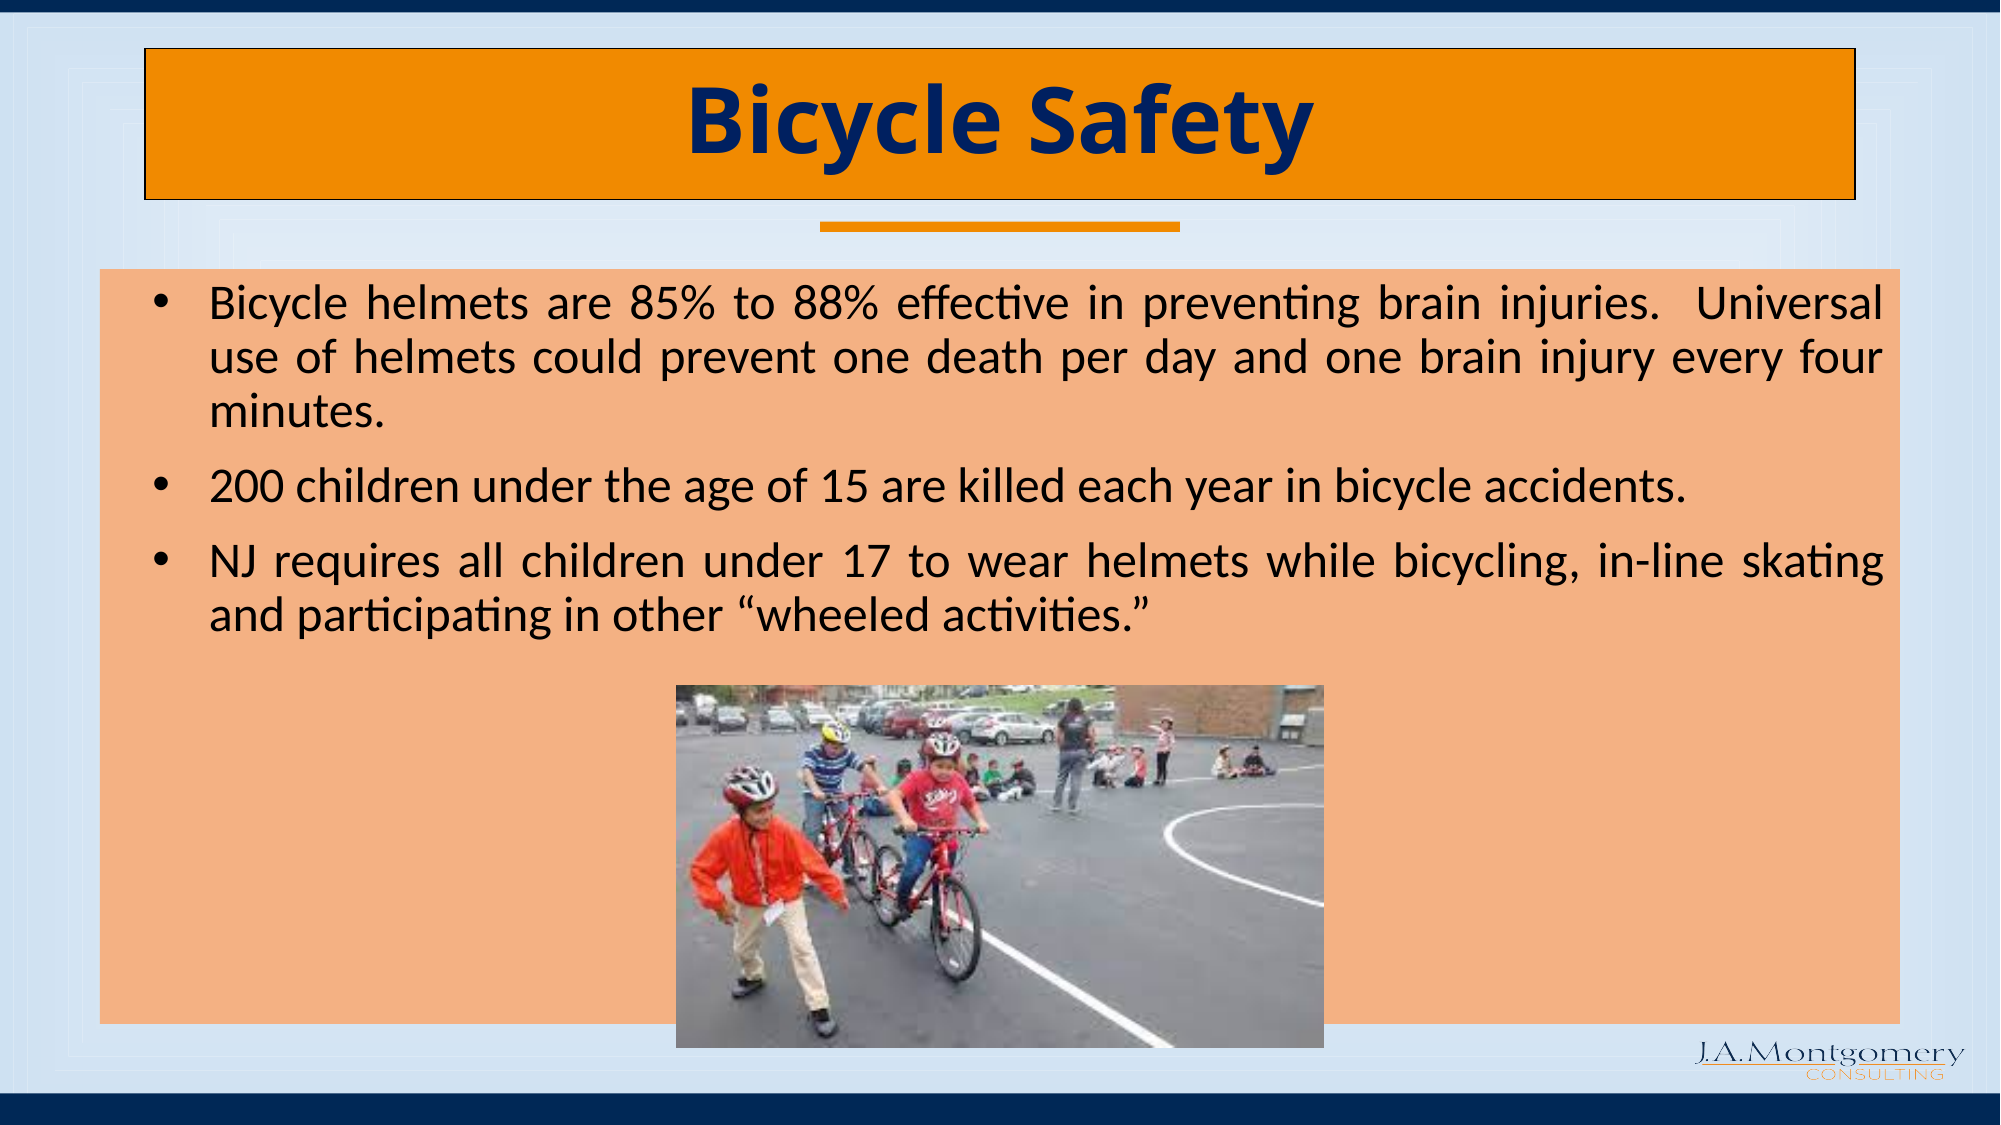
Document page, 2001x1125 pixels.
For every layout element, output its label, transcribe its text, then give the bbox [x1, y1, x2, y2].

picture [1695, 1041, 1966, 1080]
list Bicycle helmets are 85% to 88% effective in preventing brain injuries. Universal use of helmets could prevent one death per day and one brain injury every four minutes. 200 children under the age of 15 are killed each year in bicycle accidents. NJ requires all children under 17 to wear helmets while bicycling, in-line skating and participating in other “wheeled activities.” [99, 269, 1900, 1024]
picture [676, 685, 1324, 1048]
title Bicycle Safety [144, 48, 1856, 200]
